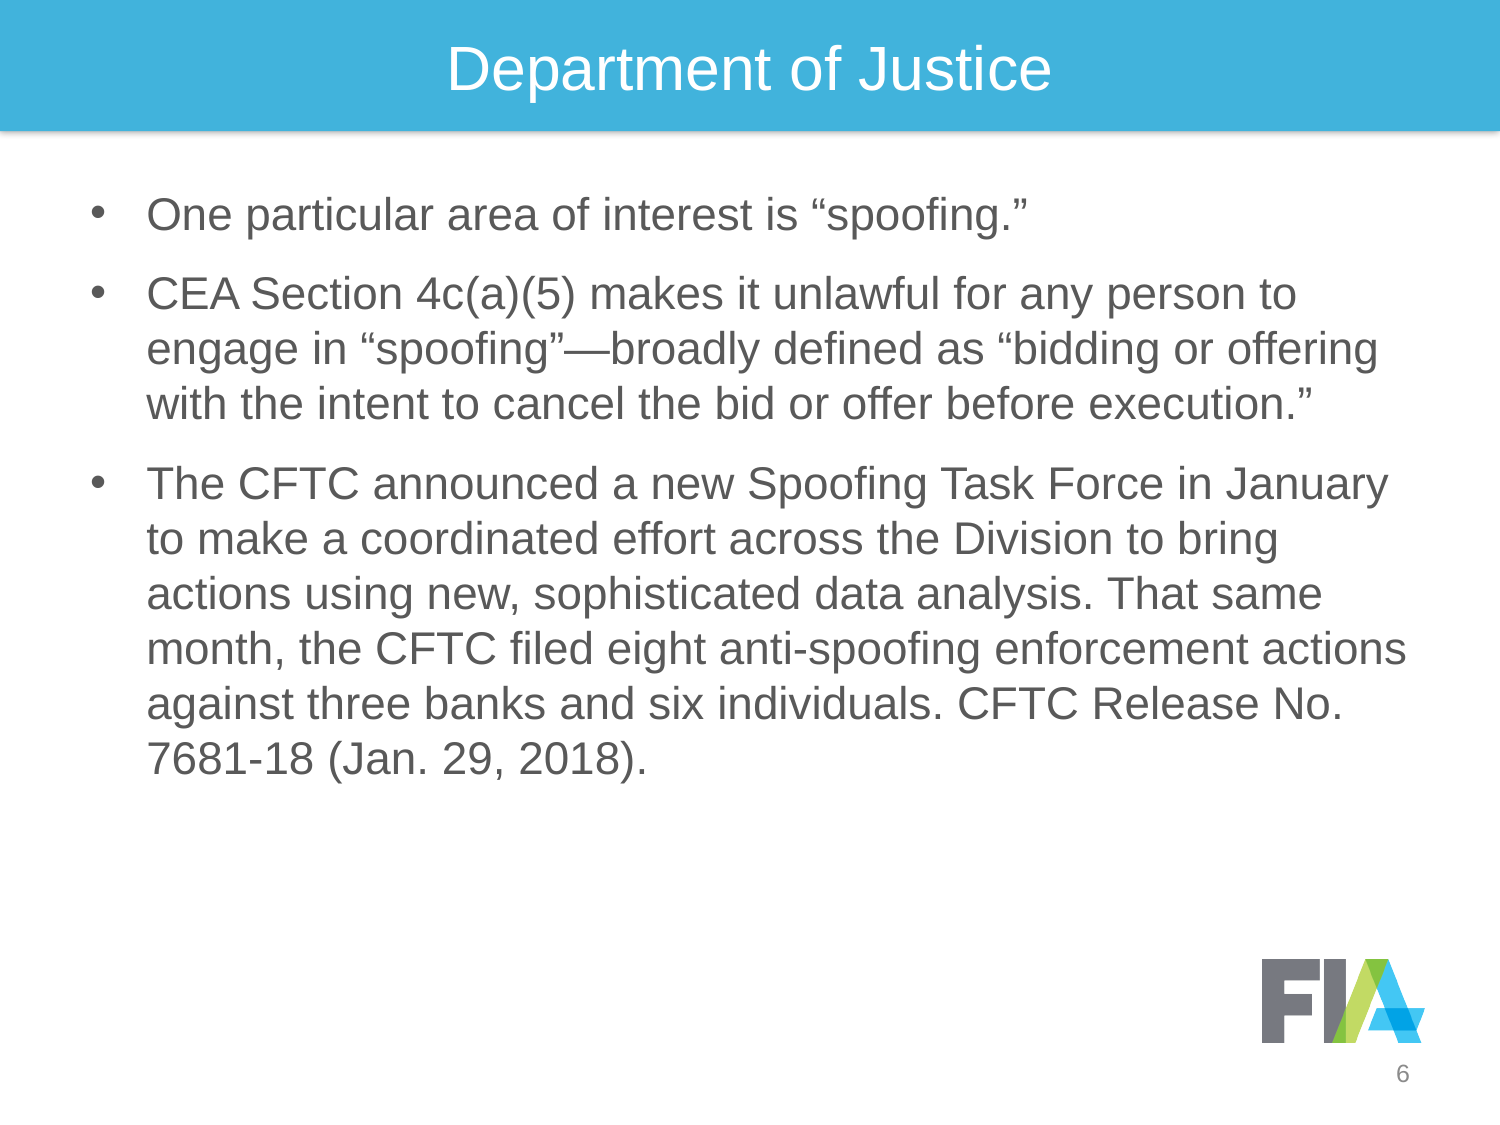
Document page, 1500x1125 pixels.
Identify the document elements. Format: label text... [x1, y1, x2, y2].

title Department of Justice [75, 0, 1425, 132]
picture [1262, 1005, 1425, 1042]
list One particular area of interest is “spoofing.” CEA Section 4c(a)(5) makes it unlawful for any person to engage in “spoofing”—broadly defined as “bidding or offering with the intent to cancel the bid or offer before execution.” The CFTC announced a new Spoofing Task Force in January to make a coordinated effort across the Division to bring actions using new, sophisticated data analysis. That same month, the CFTC filed eight anti-spoofing enforcement actions against three banks and six individuals. CFTC Release No. 7681-18 (Jan. 29, 2018). [75, 176, 1425, 1005]
slide_number 6 [1074, 1042, 1425, 1103]
